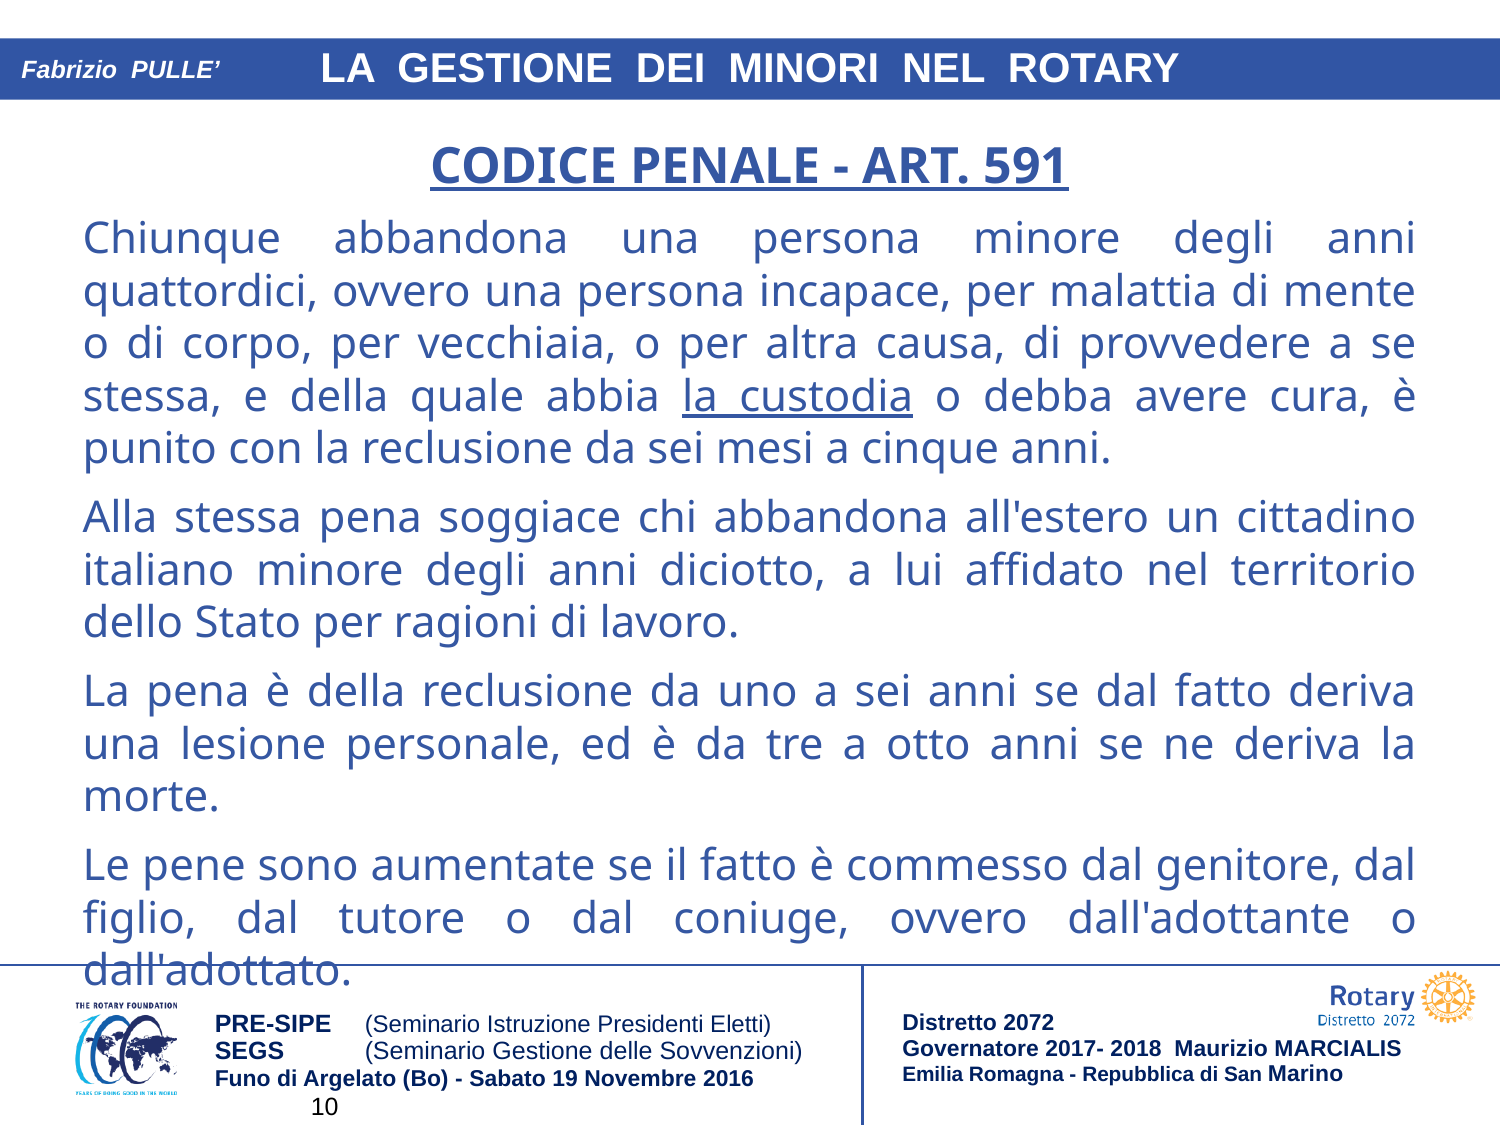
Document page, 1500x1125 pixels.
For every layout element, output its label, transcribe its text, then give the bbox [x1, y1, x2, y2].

text_box CODICE PENALE - ART. 591 Chiunque abbandona una persona minore degli anni quattordici, ovvero una persona incapace, per malattia di mente o di corpo, per vecchiaia, o per altra causa, di provvedere a se stessa, e della quale abbia la custodia o debba avere cura, è punito con la reclusione da sei mesi a cinque anni. Alla stessa pena soggiace chi abbandona all'estero un cittadino italiano minore degli anni diciotto, a lui affidato nel territorio dello Stato per ragioni di lavoro. La pena è della reclusione da uno a sei anni se dal fatto deriva una lesione personale, ed è da tre a otto anni se ne deriva la morte. Le pene sono aumentate se il fatto è commesso dal genitore, dal figlio, dal tutore o dal coniuge, ovvero dall'adottante o dall'adottato. [74, 125, 1425, 1002]
text_box Fabrizio PULLE’ [6, 48, 236, 92]
picture [1316, 968, 1477, 1029]
picture [62, 1002, 177, 1084]
slide_number 10 [0, 1084, 347, 1125]
